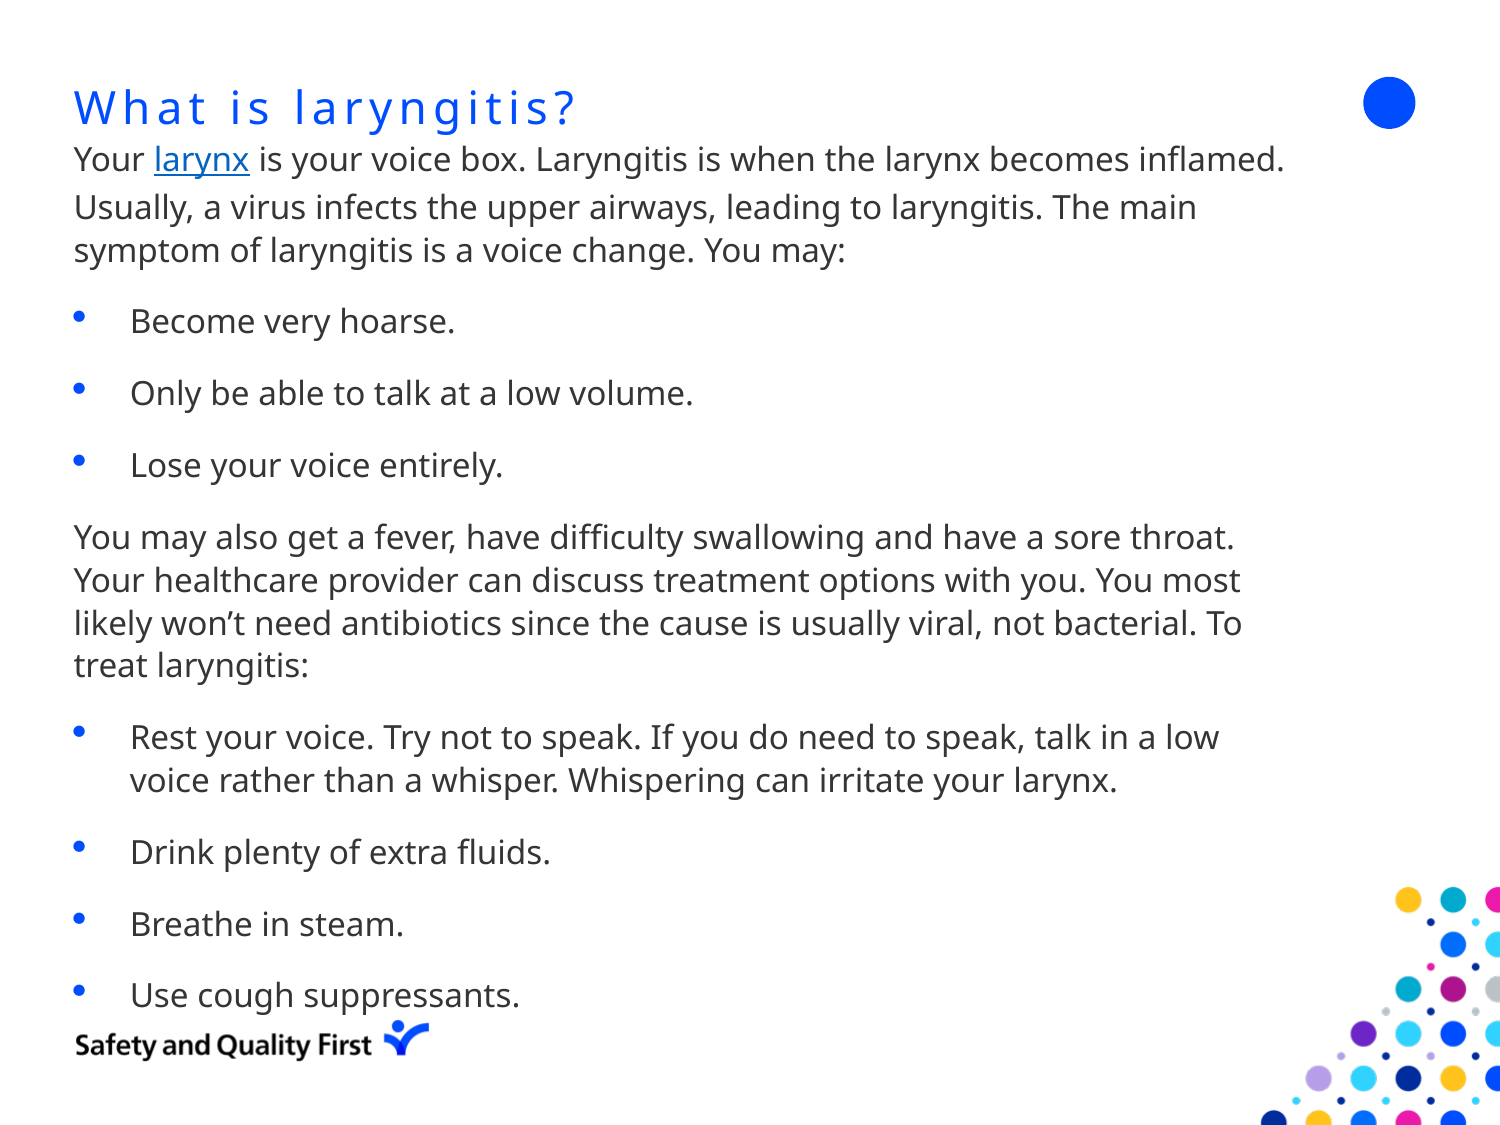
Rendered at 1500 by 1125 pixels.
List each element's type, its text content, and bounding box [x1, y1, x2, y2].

picture [73, 1012, 434, 1069]
title What is laryngitis? [73, 77, 1321, 190]
list Your larynx is your voice box. Laryngitis is when the larynx becomes inflamed. Usually, a virus infects the upper airways, leading to laryngitis. The main symptom of laryngitis is a voice change. You may: Become very hoarse. Only be able to talk at a low volume. Lose your voice entirely. You may also get a fever, have difficulty swallowing and have a sore throat. Your healthcare provider can discuss treatment options with you. You most likely won’t need antibiotics since the cause is usually viral, not bacterial. To treat laryngitis: Rest your voice. Try not to speak. If you do need to speak, talk in a low voice rather than a whisper. Whispering can irritate your larynx. Drink plenty of extra fluids. Breathe in steam. Use cough suppressants. [73, 190, 1321, 959]
picture [1195, 881, 1500, 1125]
